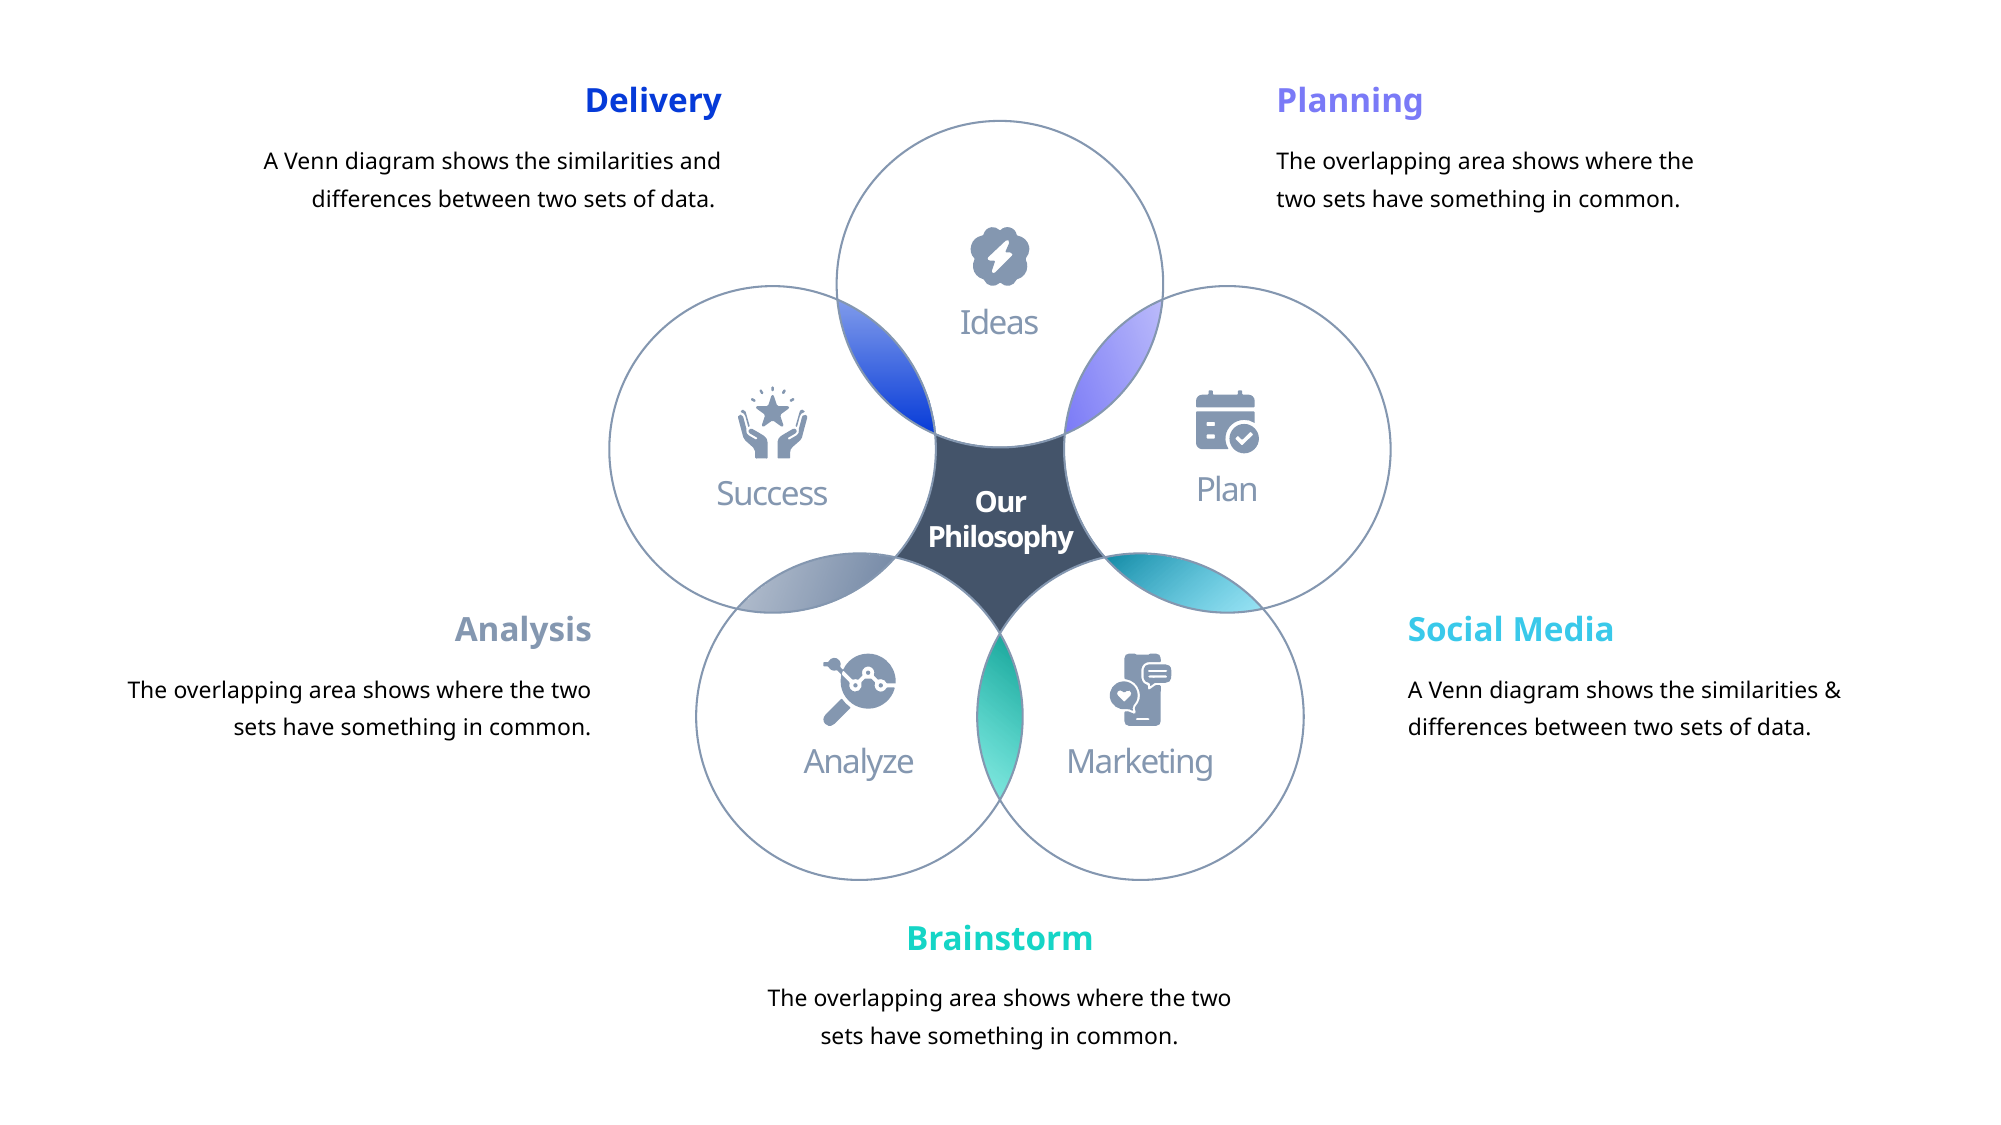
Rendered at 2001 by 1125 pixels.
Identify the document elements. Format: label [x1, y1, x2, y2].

text_box [106, 79, 1858, 1046]
